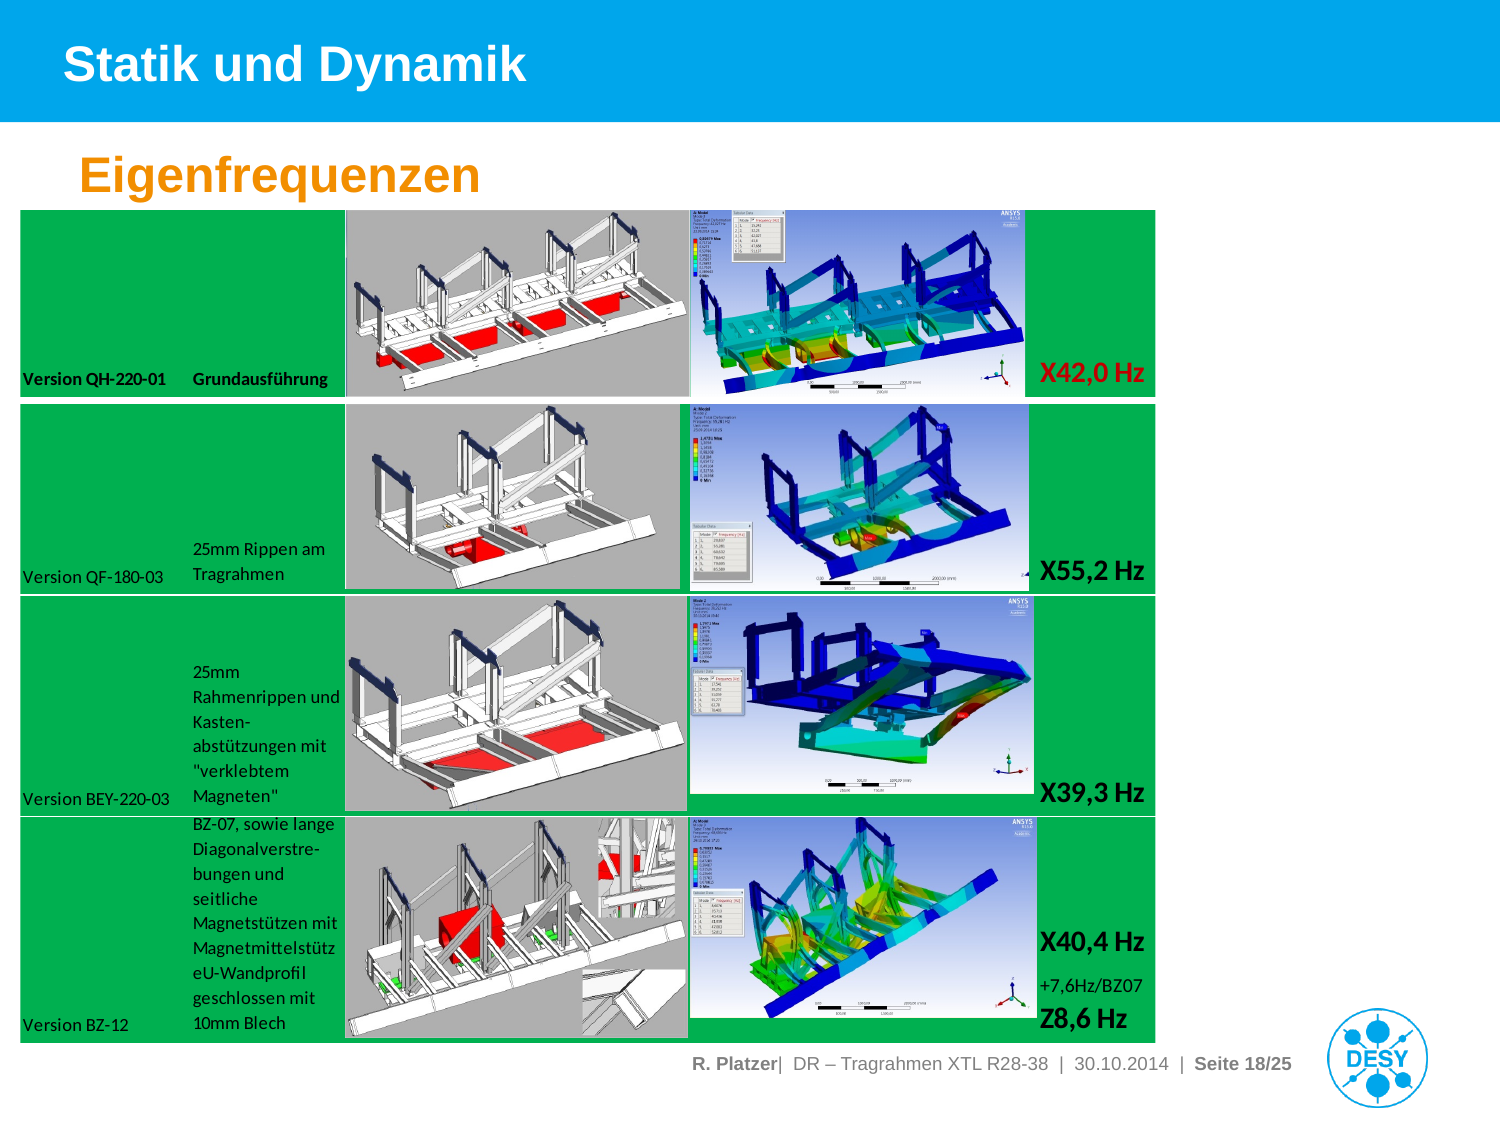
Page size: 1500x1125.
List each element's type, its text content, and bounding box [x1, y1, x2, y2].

picture [1387, 1008, 1428, 1046]
picture [18, 402, 1157, 1044]
title Statik und Dynamik [47, 16, 1446, 107]
picture [18, 208, 1157, 398]
text_box Eigenfrequenzen [63, 135, 1462, 215]
picture [1330, 1011, 1426, 1106]
picture [1391, 1071, 1428, 1108]
picture [1327, 1068, 1365, 1108]
picture [1327, 1008, 1368, 1049]
